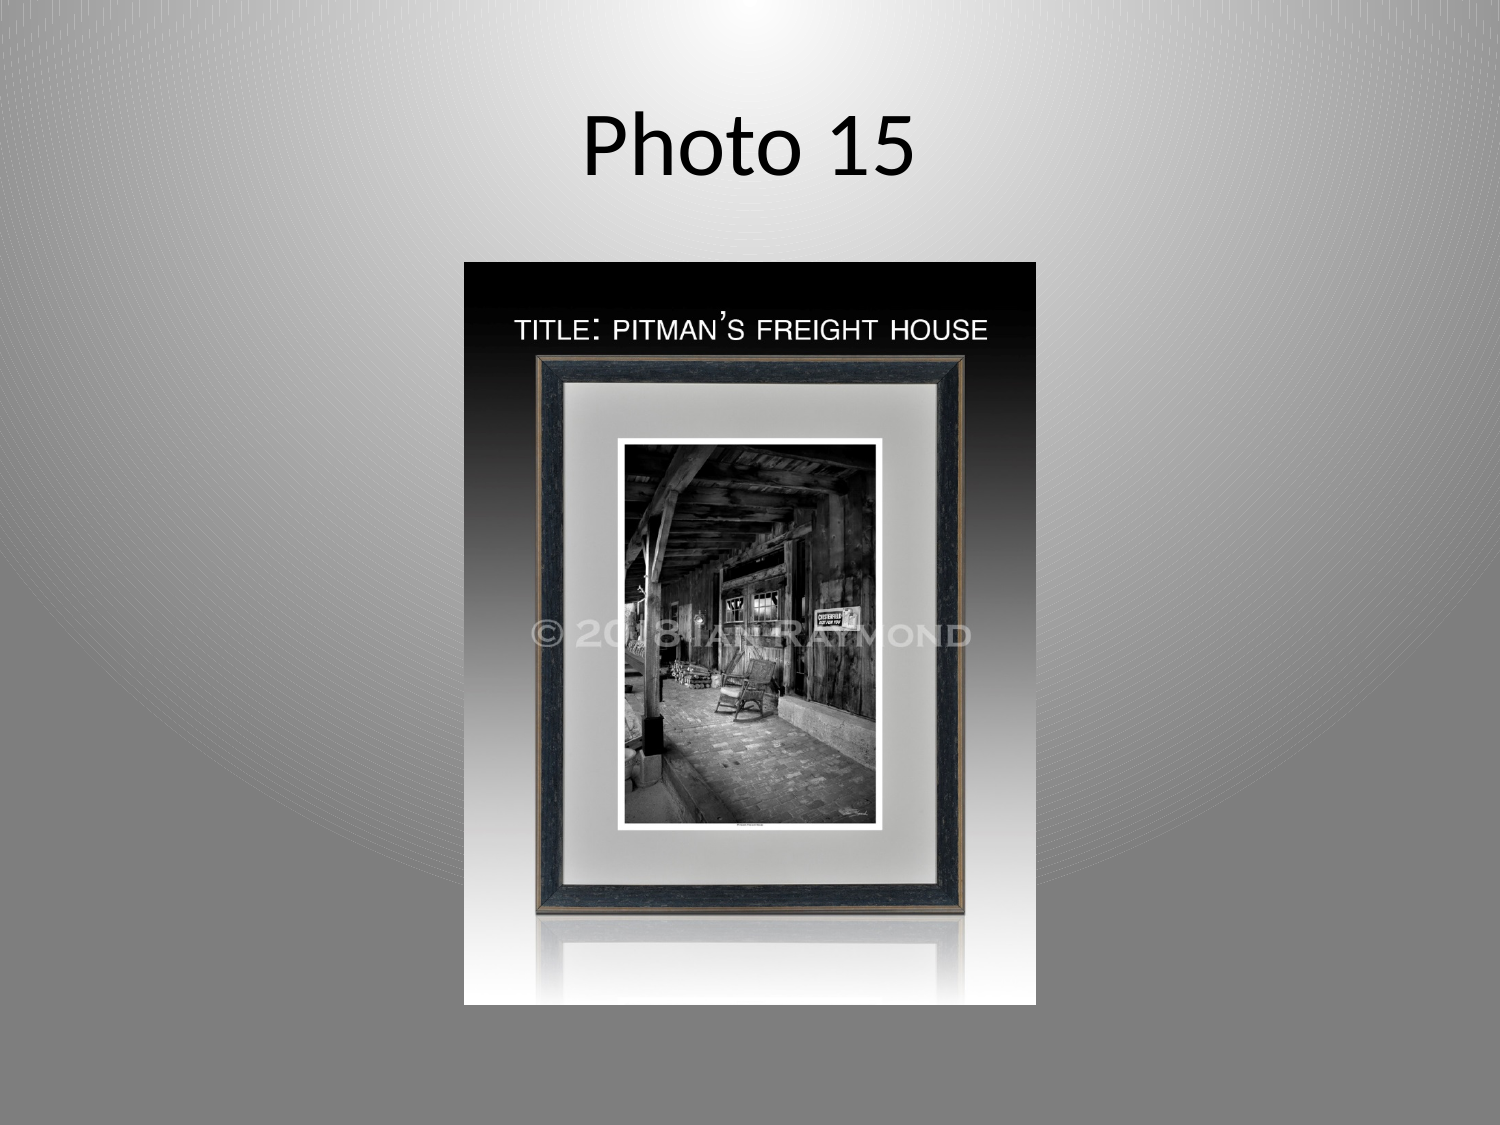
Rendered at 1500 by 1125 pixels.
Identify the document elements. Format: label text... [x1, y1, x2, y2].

title Photo 15 [75, 45, 1425, 233]
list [464, 262, 1036, 1006]
